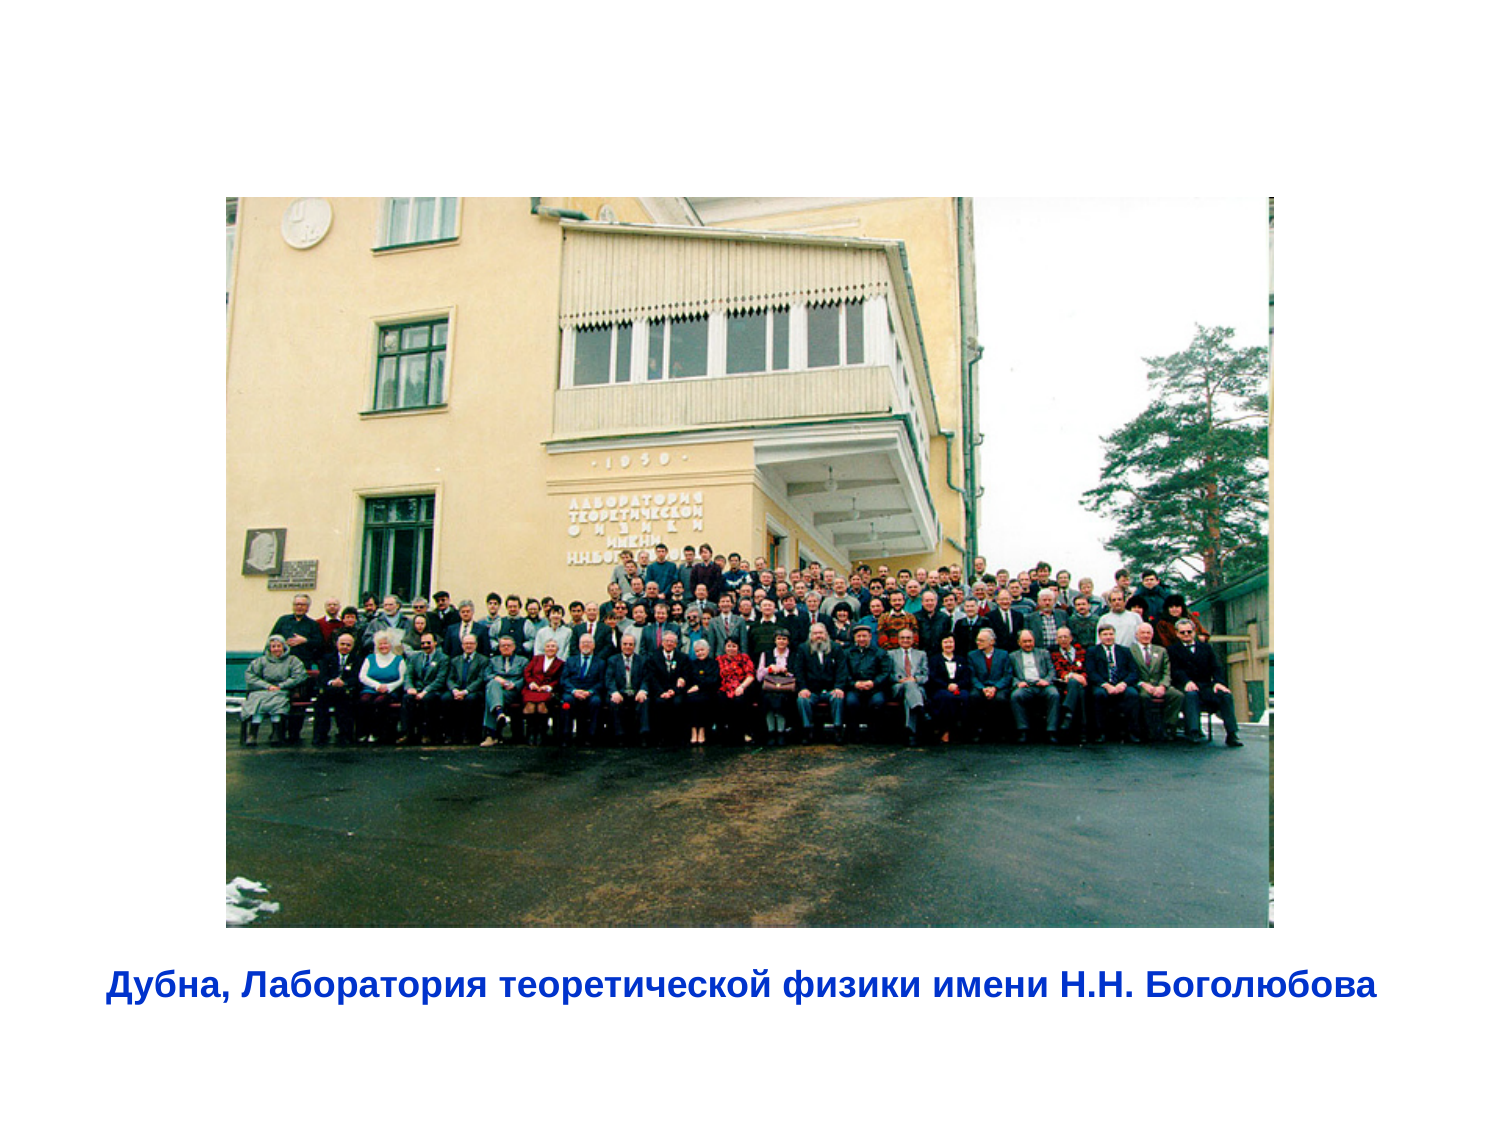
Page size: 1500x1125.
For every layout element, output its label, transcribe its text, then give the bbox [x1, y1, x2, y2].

text_box Дубна, Лаборатория теоретической физики имени Н.Н. Боголюбова [91, 952, 1393, 1012]
picture [226, 197, 1274, 928]
